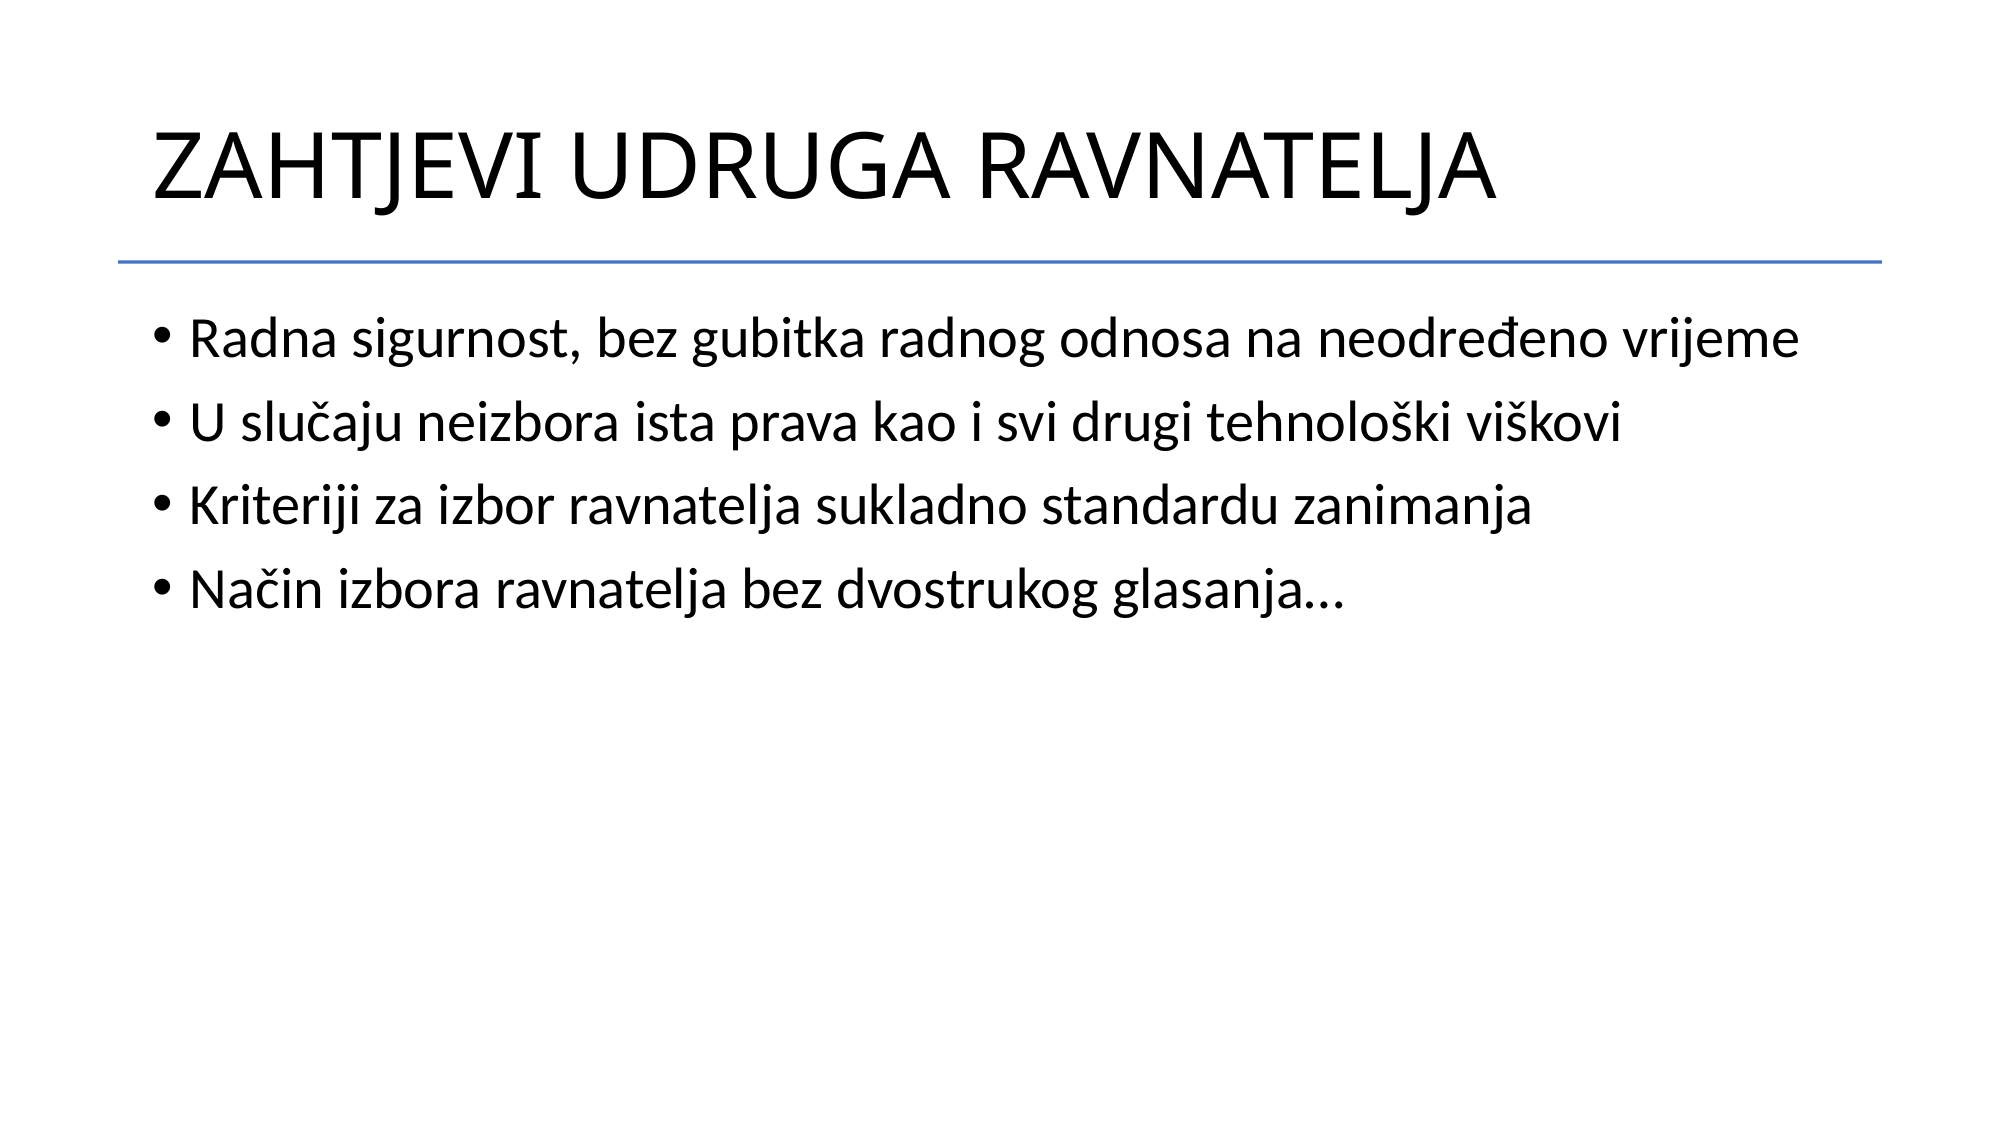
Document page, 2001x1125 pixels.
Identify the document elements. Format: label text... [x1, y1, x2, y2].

title ZAHTJEVI UDRUGA RAVNATELJA [137, 59, 1863, 278]
list Radna sigurnost, bez gubitka radnog odnosa na neodređeno vrijeme U slučaju neizbora ista prava kao i svi drugi tehnološki viškovi Kriteriji za izbor ravnatelja sukladno standardu zanimanja Način izbora ravnatelja bez dvostrukog glasanja… [137, 299, 1863, 1014]
